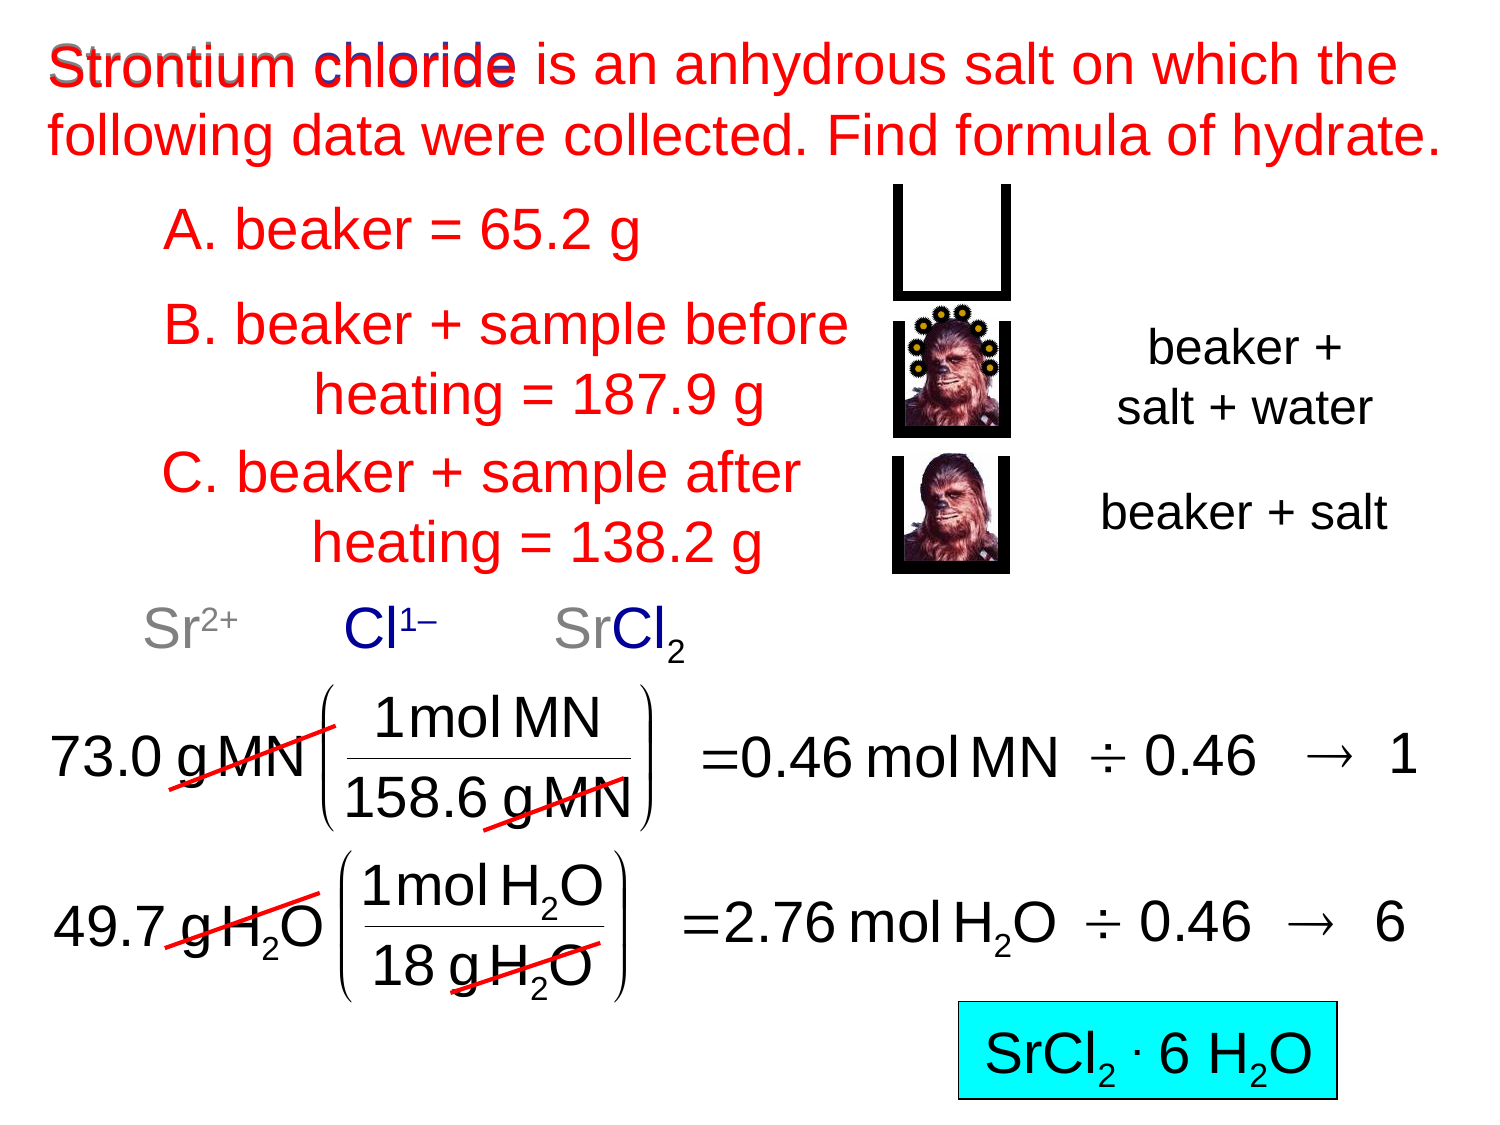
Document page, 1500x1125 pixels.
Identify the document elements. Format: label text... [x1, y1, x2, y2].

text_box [693, 728, 1061, 784]
text_box SrCl2 [538, 582, 717, 678]
text_box is an anhydrous salt on which the following data were collected. Find formula of hydrate. [33, 19, 1476, 174]
text_box beaker + salt [1043, 472, 1445, 548]
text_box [893, 309, 1011, 438]
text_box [315, 678, 664, 838]
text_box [892, 452, 1010, 574]
text_box Cl1– [329, 583, 468, 668]
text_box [1081, 727, 1262, 783]
text_box Sr2+ [127, 582, 324, 668]
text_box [333, 845, 636, 1009]
text_box beaker + salt + water [1090, 306, 1401, 442]
text_box [958, 1001, 1337, 1099]
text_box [893, 169, 1011, 301]
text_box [1304, 725, 1416, 780]
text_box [1076, 893, 1257, 949]
text_box C. beaker + sample after heating = 138.2 g [147, 426, 819, 582]
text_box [675, 892, 1060, 962]
text_box B. beaker + sample before heating = 187.9 g [148, 278, 866, 433]
text_box Strontium chloride [32, 21, 534, 106]
text_box SrCl2 . 6 H2O [969, 1007, 1345, 1102]
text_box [48, 728, 307, 796]
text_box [49, 895, 328, 965]
text_box A. beaker = 65.2 g [148, 183, 658, 269]
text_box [1286, 893, 1410, 949]
